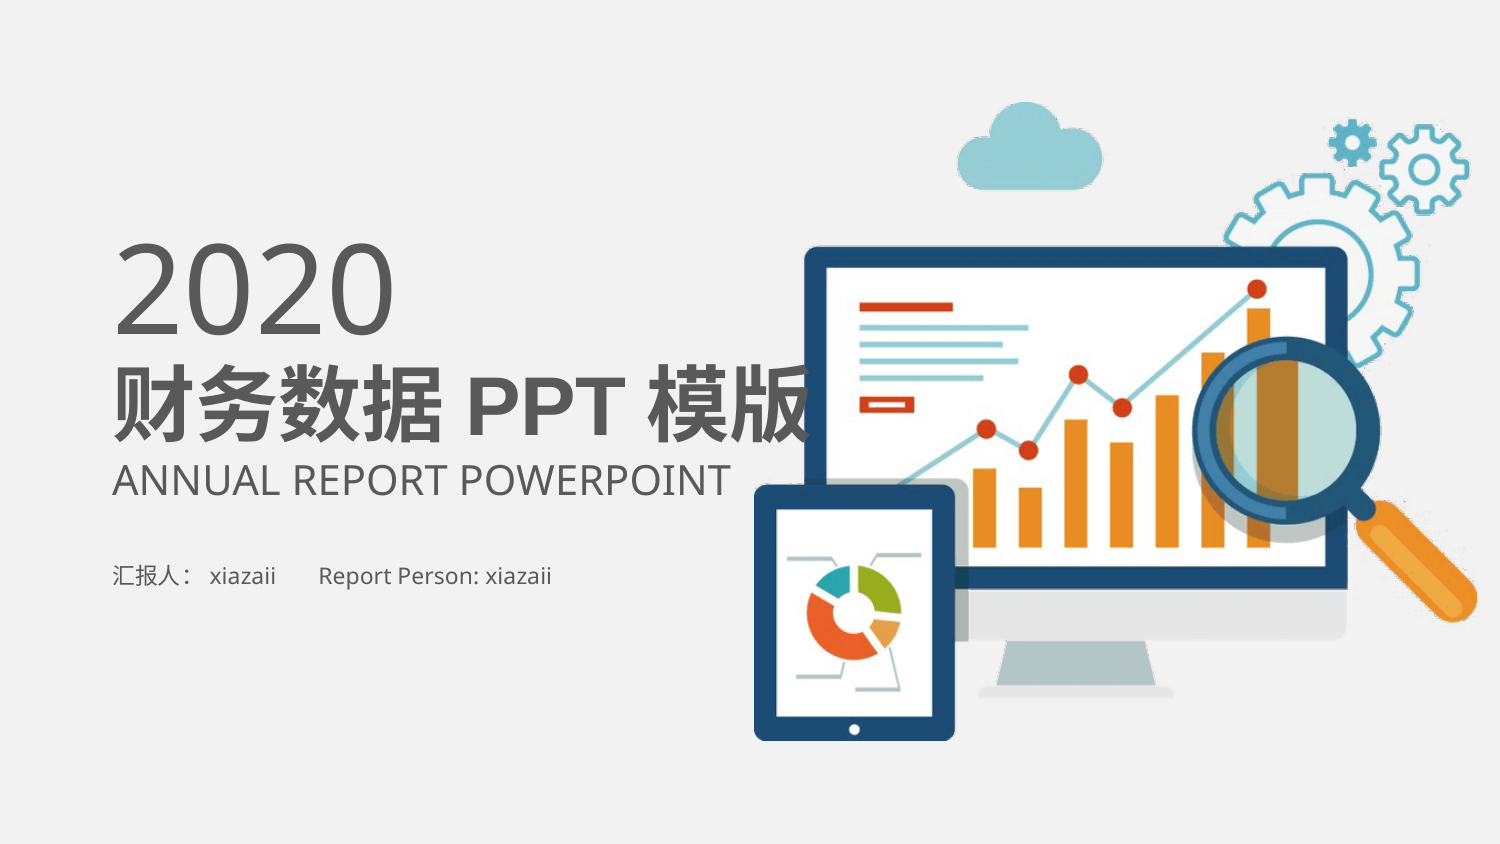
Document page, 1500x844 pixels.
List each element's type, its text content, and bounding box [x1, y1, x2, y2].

text_box 汇报人：xiazaii Report Person: xiazaii [112, 561, 668, 590]
text_box 2020 [112, 209, 520, 360]
text_box 财务数据PPT模版 [112, 351, 749, 452]
text_box ANNUAL REPORT POWERPOINT [112, 454, 749, 505]
picture [754, 102, 1478, 741]
